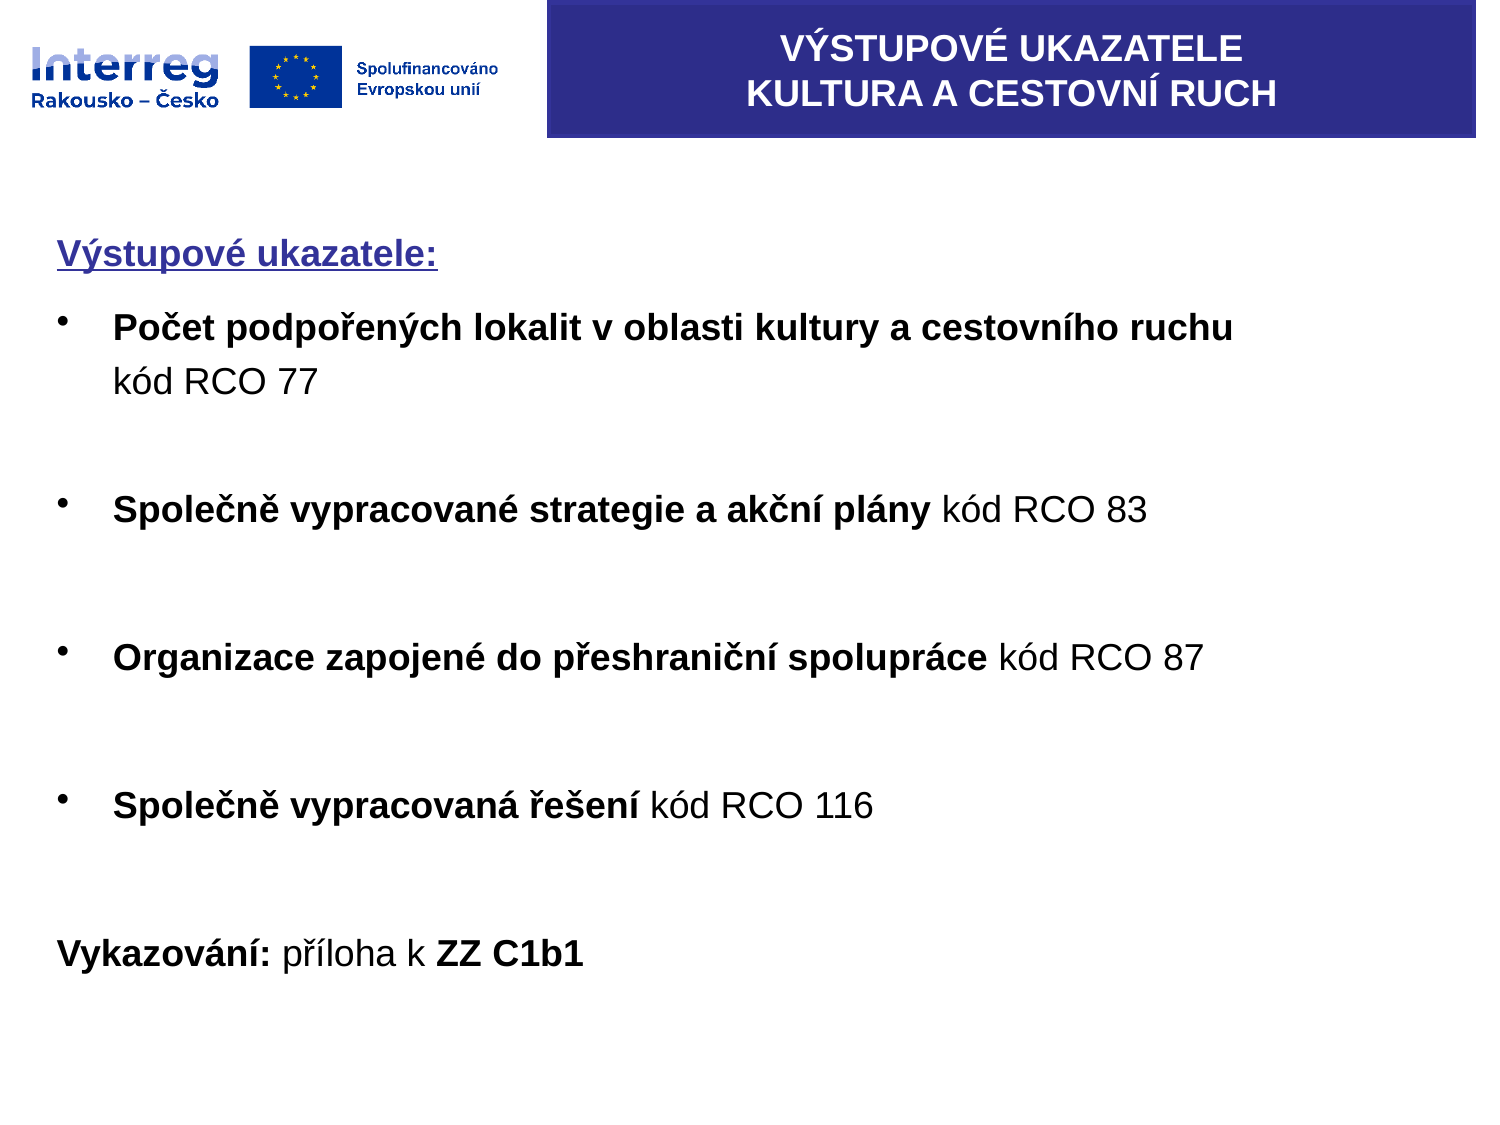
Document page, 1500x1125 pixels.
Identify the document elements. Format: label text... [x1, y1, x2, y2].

text_box VÝSTUPOVÉ UKAZATELE Kultura a cestovní ruch [547, 0, 1476, 138]
list Výstupové ukazatele: Počet podpořených lokalit v oblasti kultury a cestovního ruchu kód RCO 77 Společně vypracované strategie a akční plány kód RCO 83 Organizace zapojené do přeshraniční spolupráce kód RCO 87 Společně vypracovaná řešení kód RCO 116 Vykazování: příloha k ZZ C1b1 [56, 219, 1407, 1059]
picture [0, 2, 528, 162]
